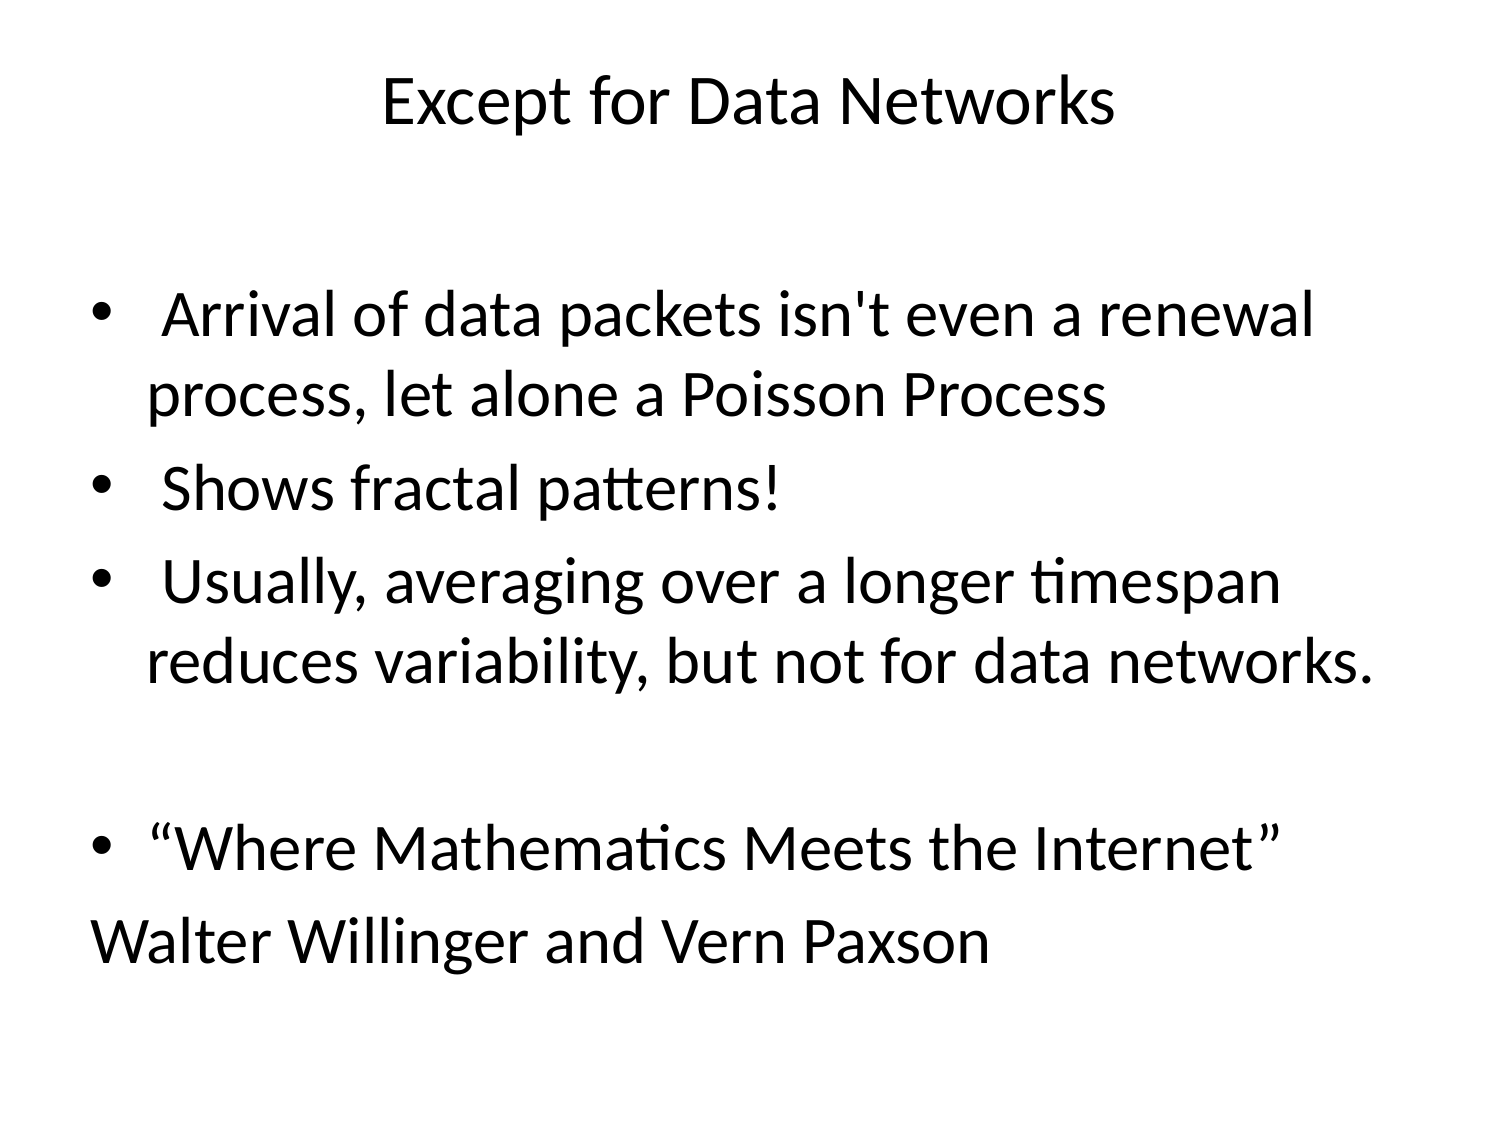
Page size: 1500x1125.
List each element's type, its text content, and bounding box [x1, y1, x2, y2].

title Except for Data Networks [75, 45, 1425, 233]
list Arrival of data packets isn't even a renewal process, let alone a Poisson Process Shows fractal patterns! Usually, averaging over a longer timespan reduces variability, but not for data networks. “Where Mathematics Meets the Internet” Walter Willinger and Vern Paxson [75, 262, 1425, 1005]
